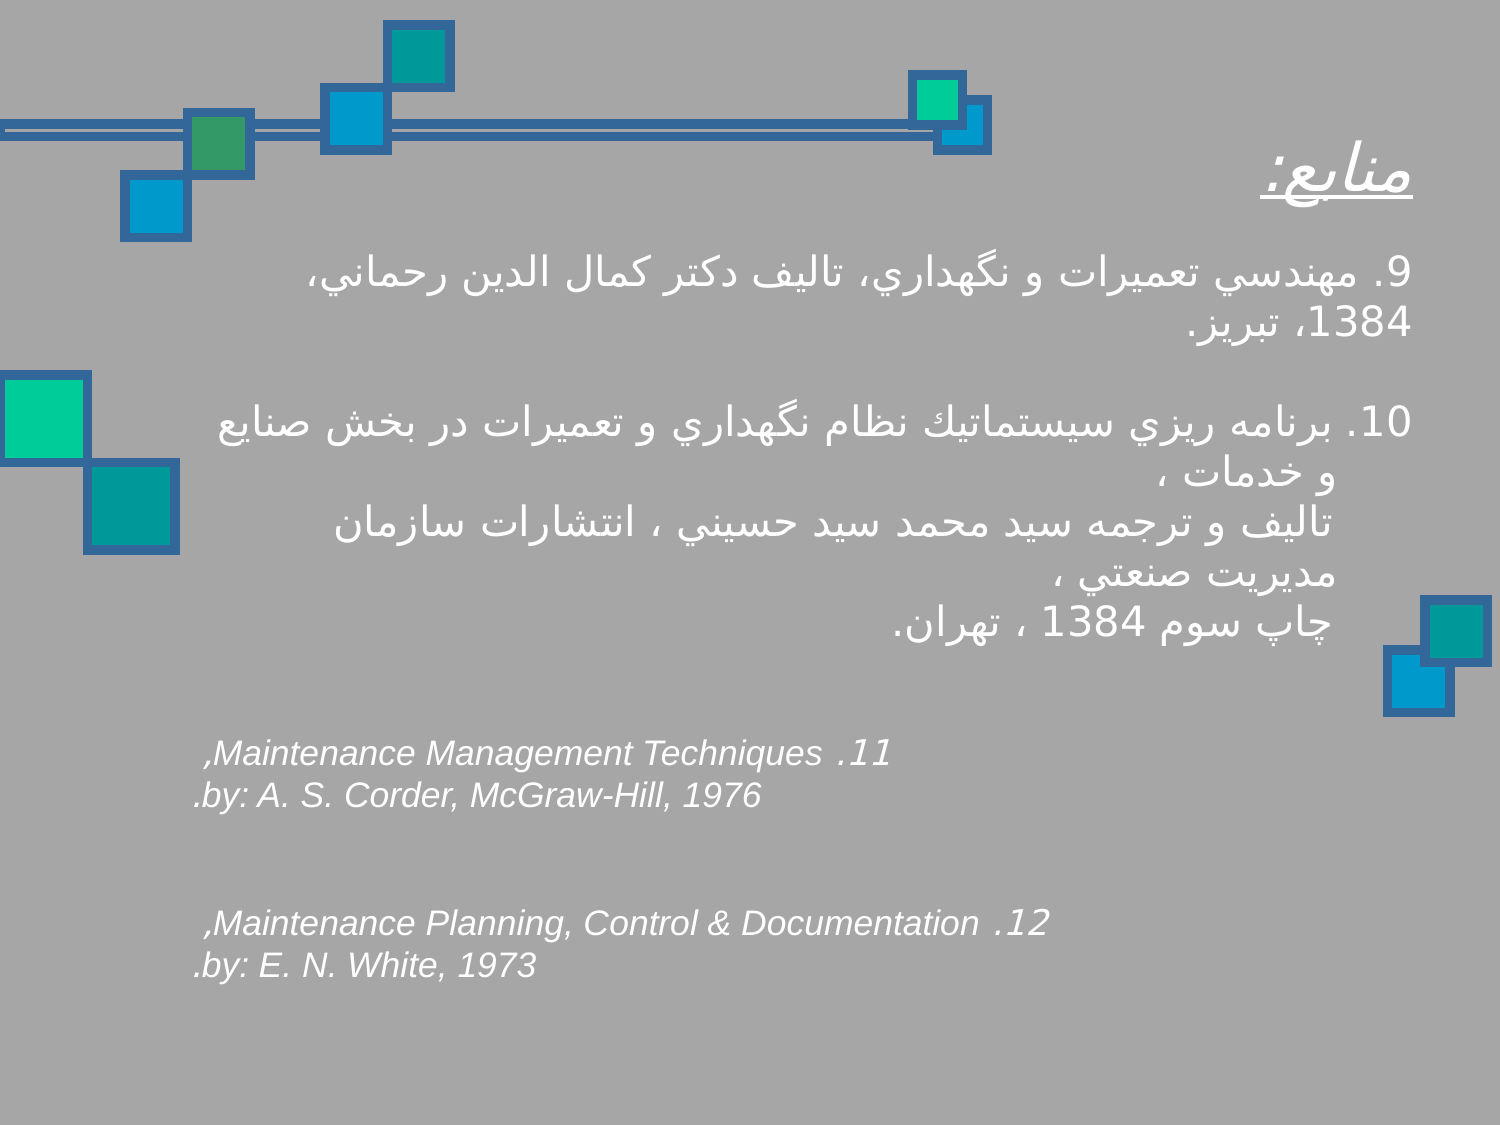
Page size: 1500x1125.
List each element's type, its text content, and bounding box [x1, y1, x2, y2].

text_box منابع: 9. مهندسي تعميرات و نگهداري، تاليف دکتر کمال الدين رحماني، 1384، تبريز. 10. برنامه ريزي سيستماتيك نظام نگهداري و تعميرات در بخش صنايع و خدمات ، تاليف و ترجمه سيد محمد سيد حسيني ، انتشارات سازمان مديريت صنعتي ، چاپ سوم 1384 ، تهران. 11. Maintenance Management Techniques, by: A. S. Corder, McGraw-Hill, 1976. 12. Maintenance Planning, Control & Documentation, by: E. N. White, 1973. [175, 117, 1428, 1125]
